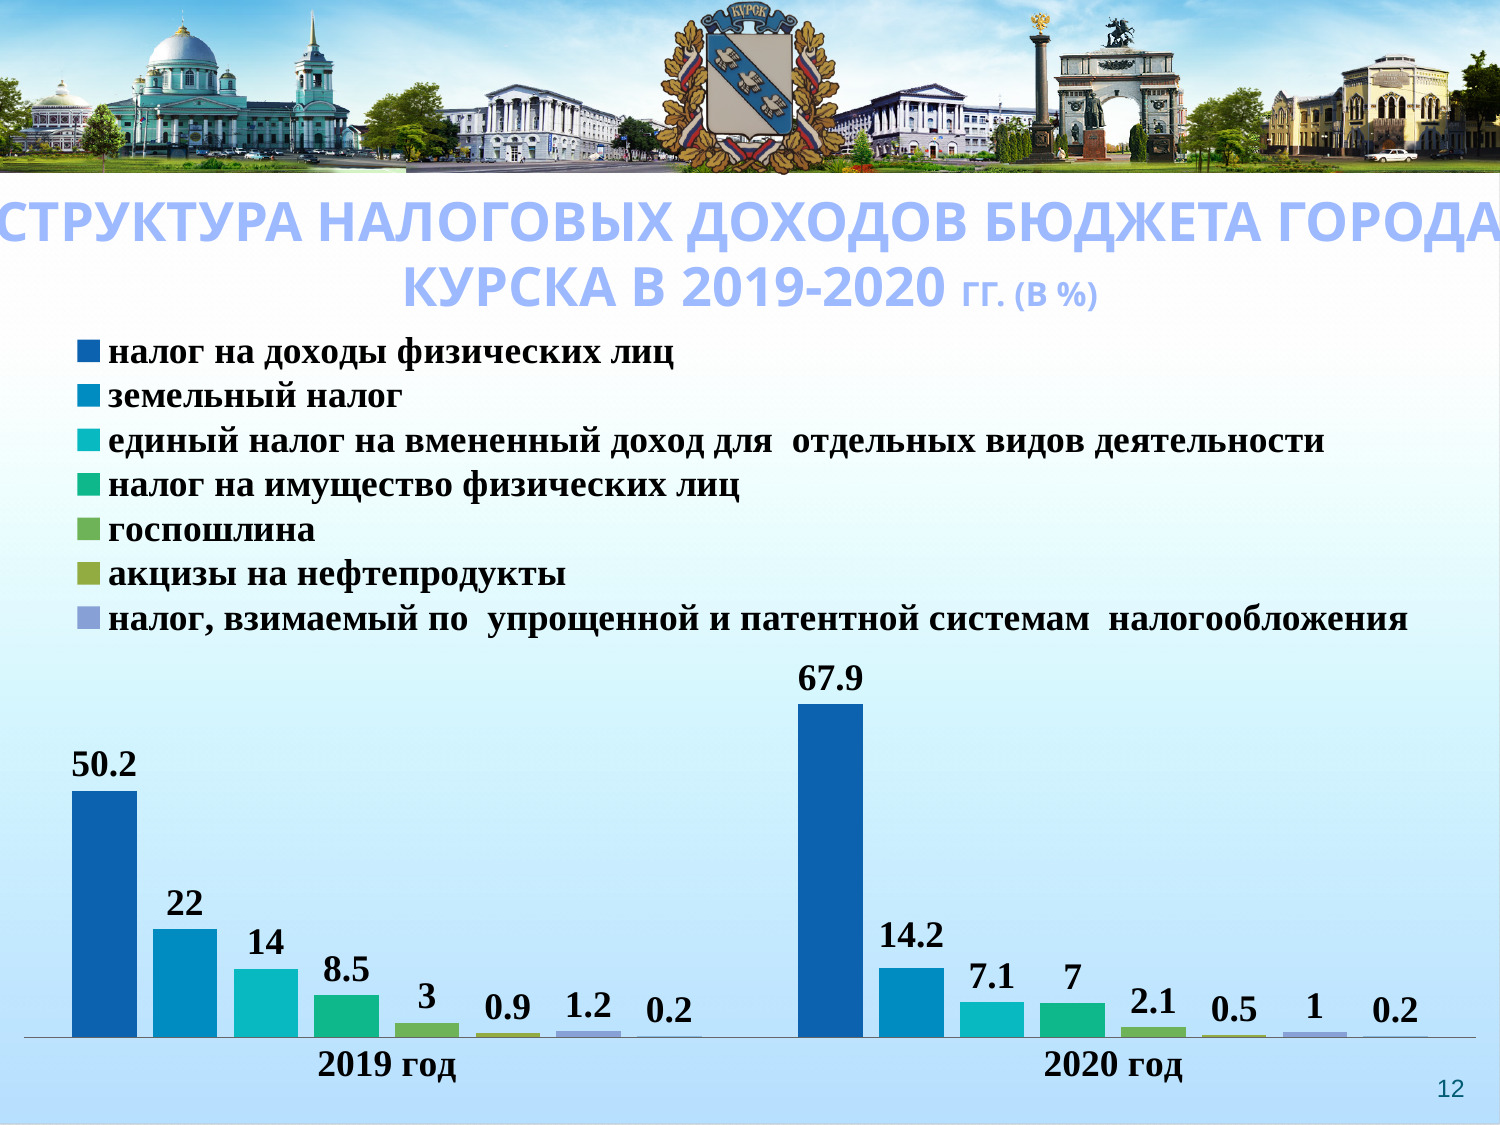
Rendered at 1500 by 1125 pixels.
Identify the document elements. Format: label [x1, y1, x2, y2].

picture [0, 0, 1500, 177]
chart [0, 316, 1500, 1125]
picture [0, 180, 1500, 316]
